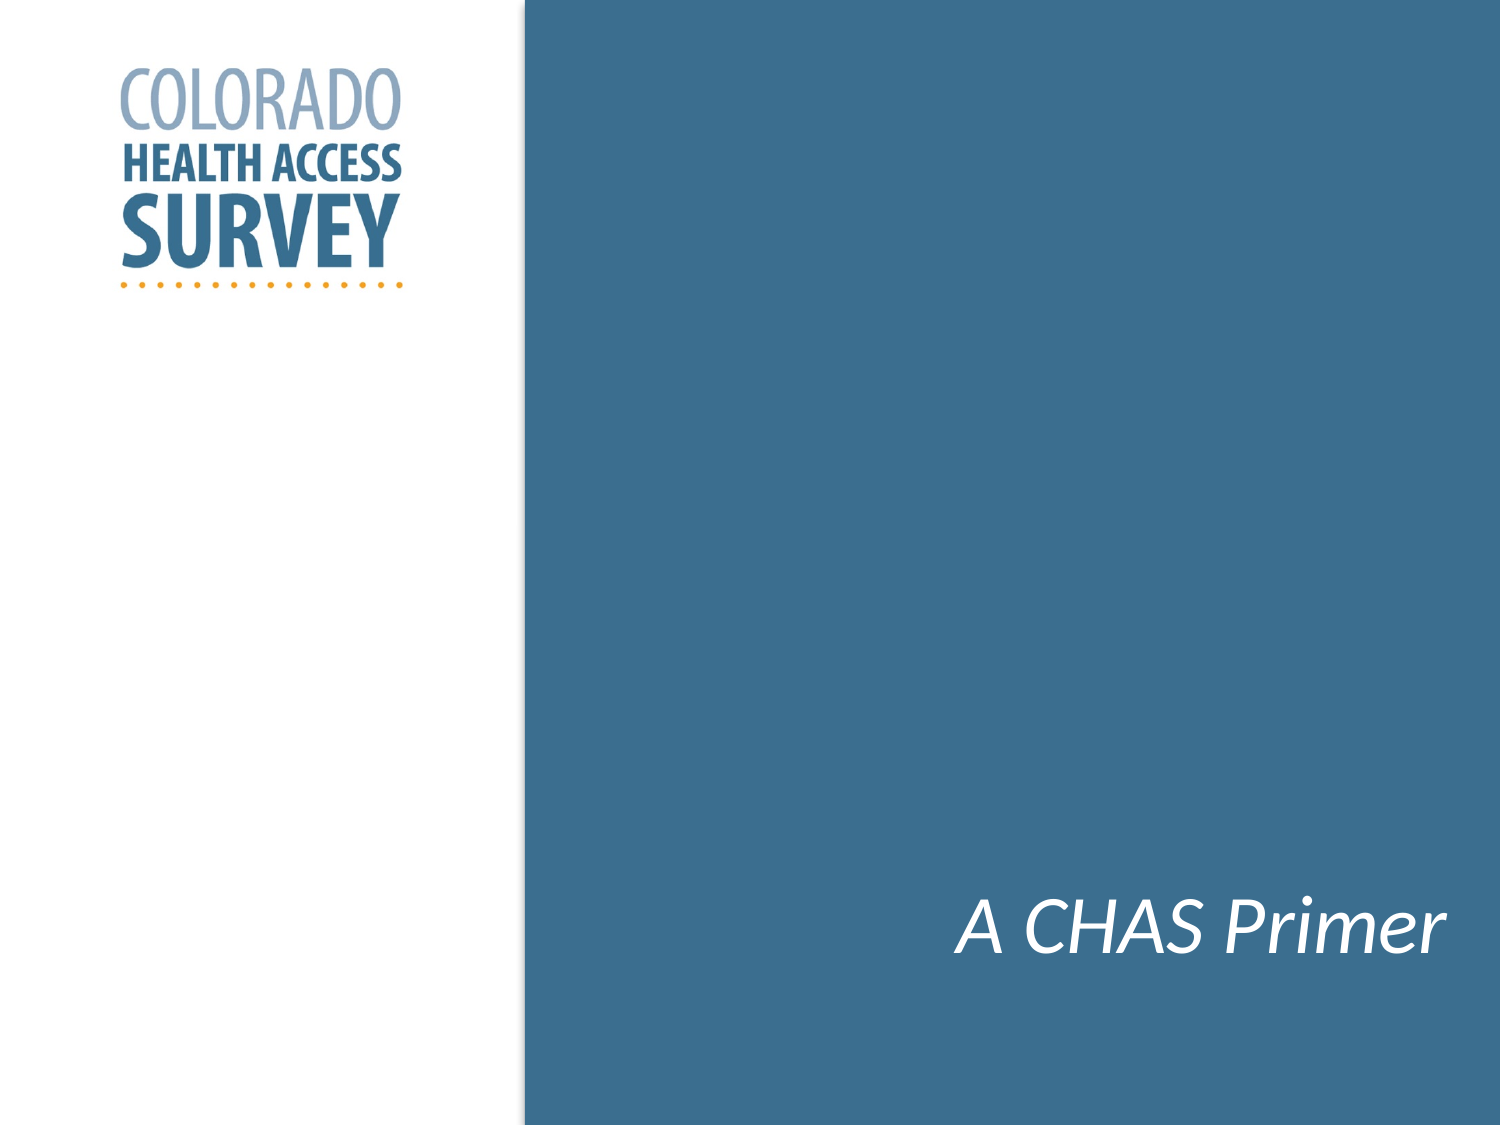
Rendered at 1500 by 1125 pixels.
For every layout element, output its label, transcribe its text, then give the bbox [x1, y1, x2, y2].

list A CHAS Primer [750, 862, 1463, 1088]
text_box [8, 8, 517, 529]
picture [112, 62, 413, 293]
